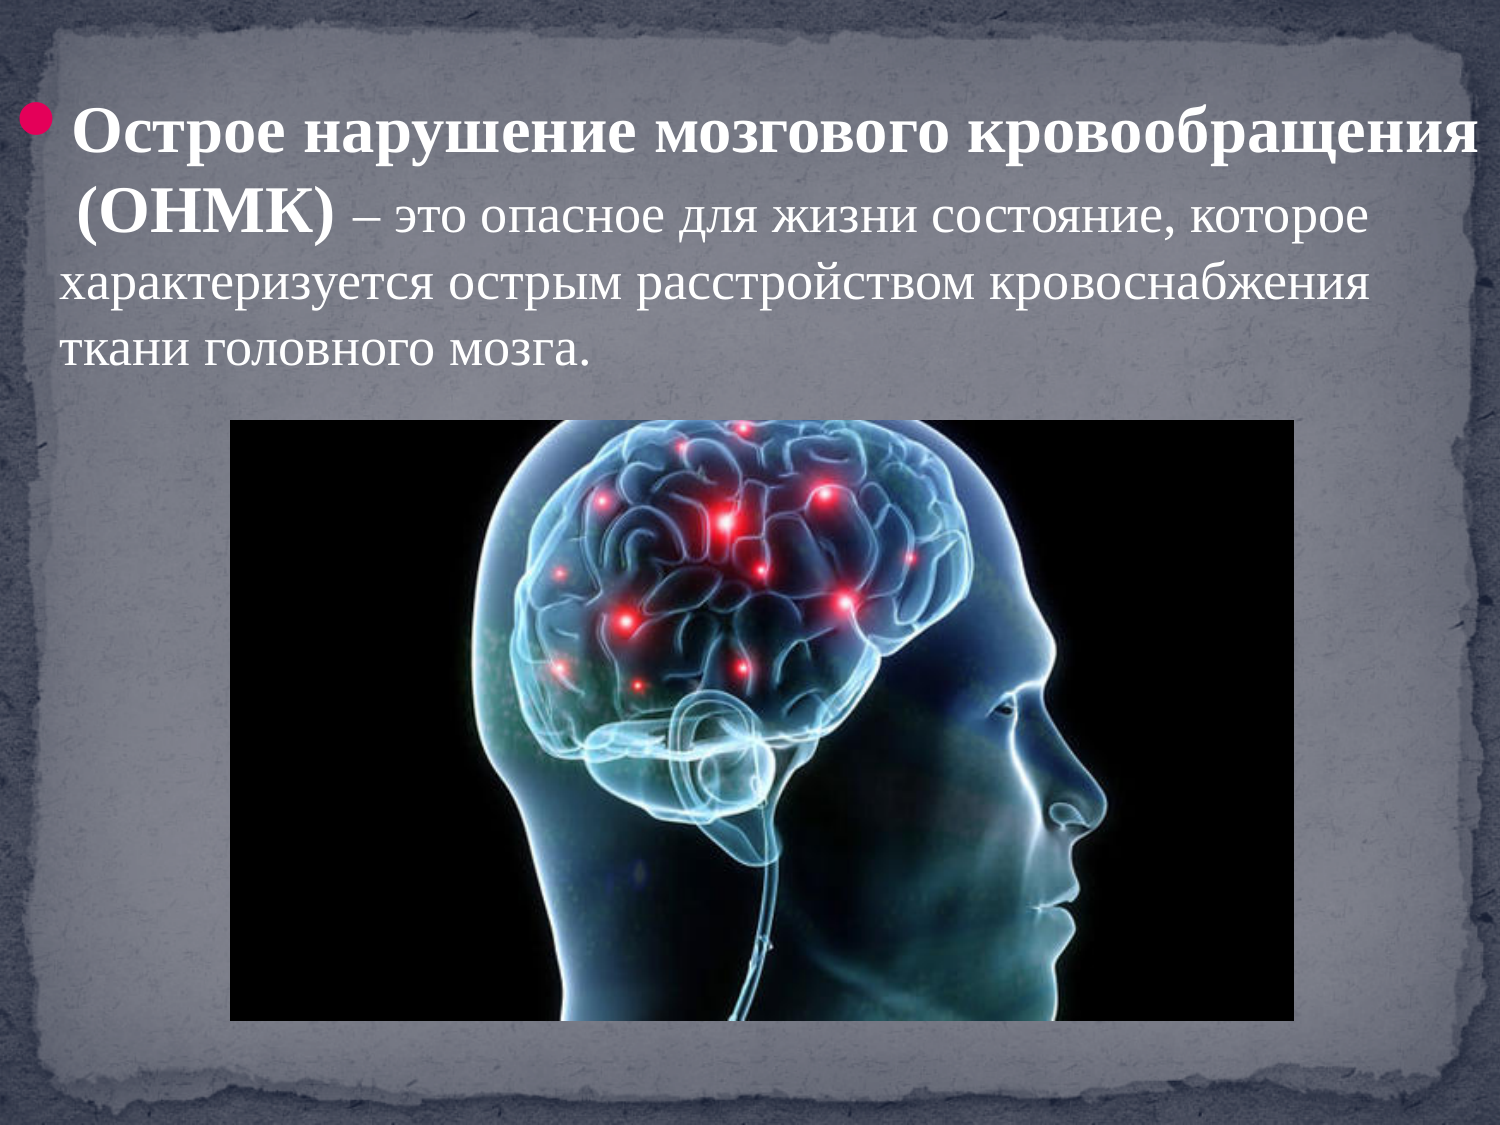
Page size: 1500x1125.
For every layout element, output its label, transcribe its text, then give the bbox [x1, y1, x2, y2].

picture [230, 422, 1294, 1021]
list Острое нарушение мозгового кровообращения (ОНМК) – это опасное для жизни состояние, которое характеризуется острым расстройством кровоснабжения ткани головного мозга. [0, 78, 1500, 563]
